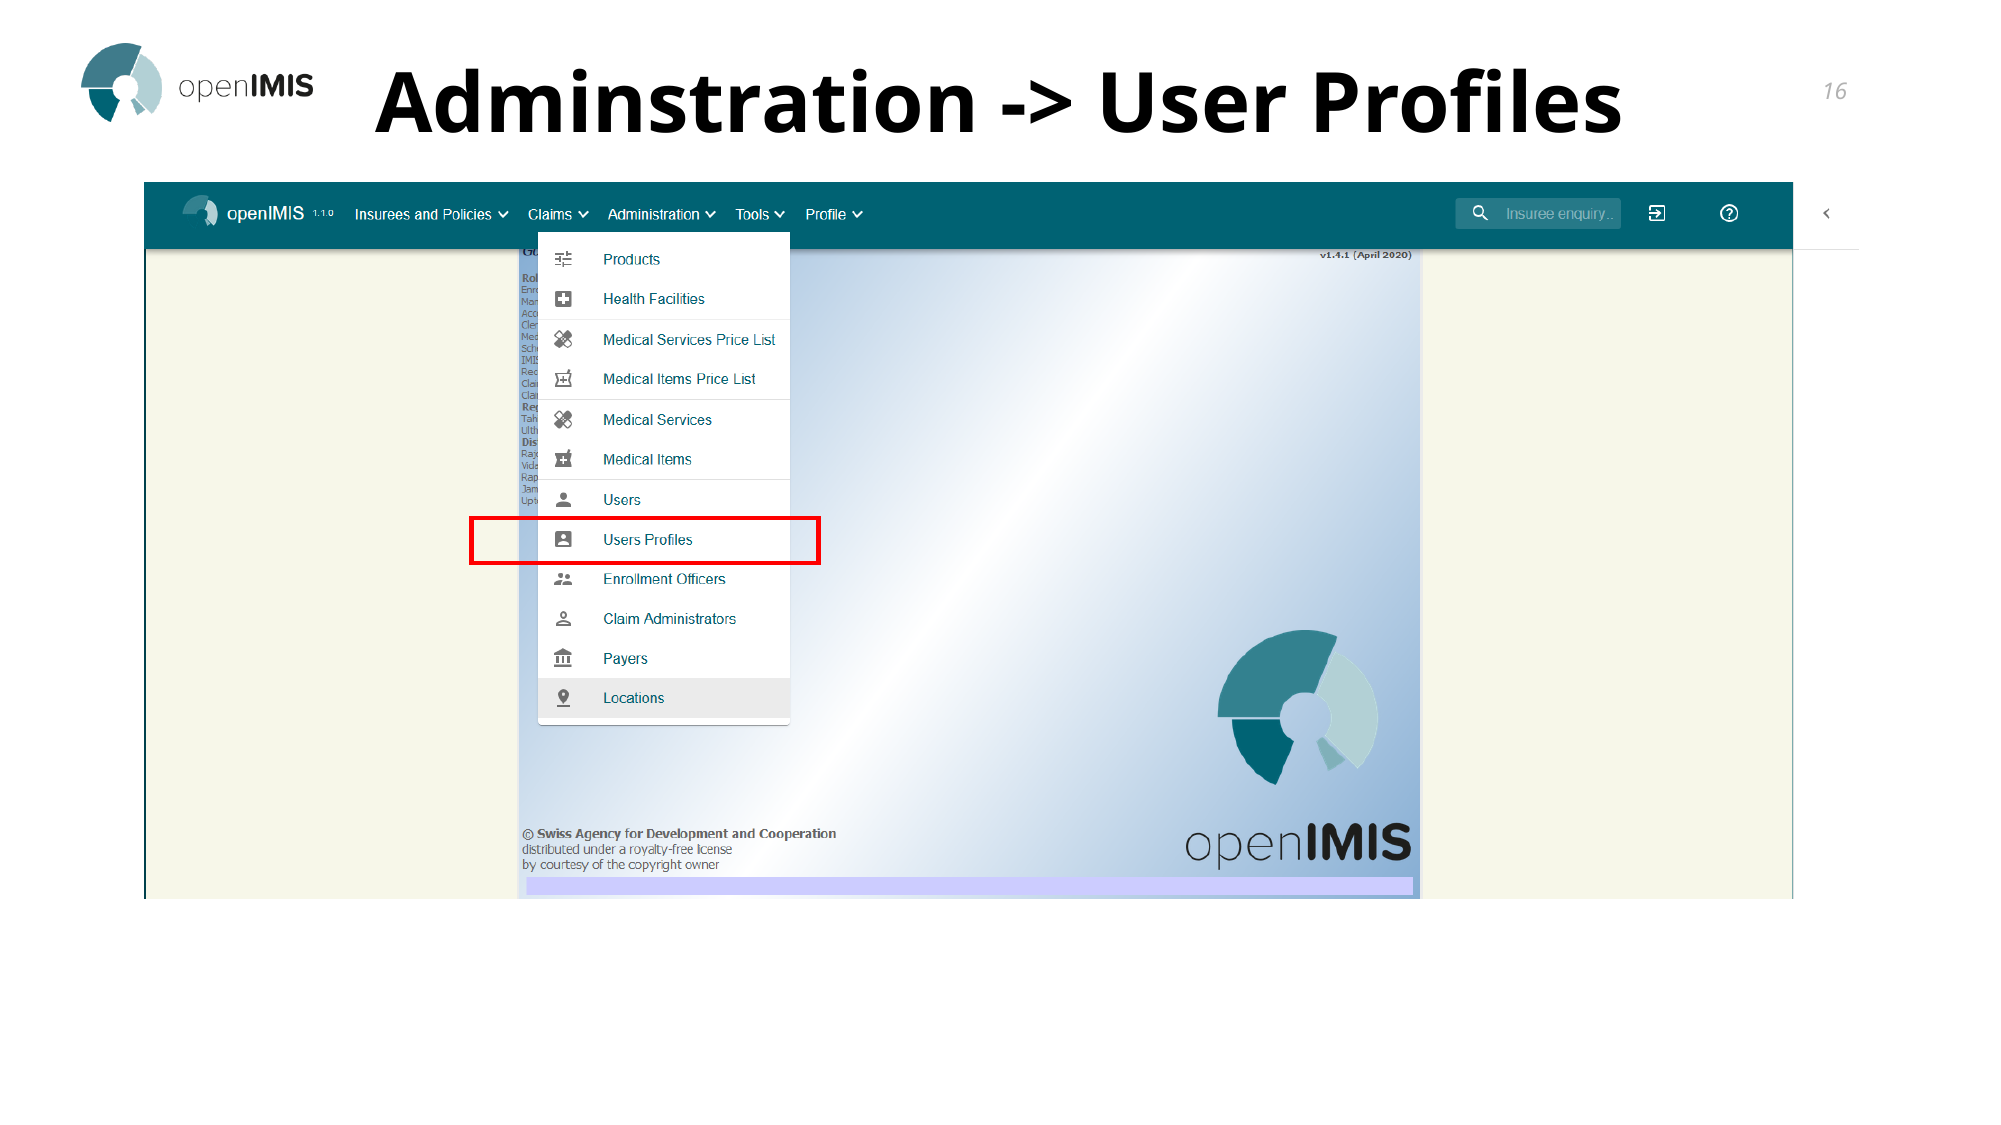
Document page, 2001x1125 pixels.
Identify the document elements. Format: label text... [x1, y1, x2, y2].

picture [81, 43, 137, 122]
picture [130, 182, 1860, 899]
text_box Adminstration -> User Profiles [137, 28, 1863, 183]
